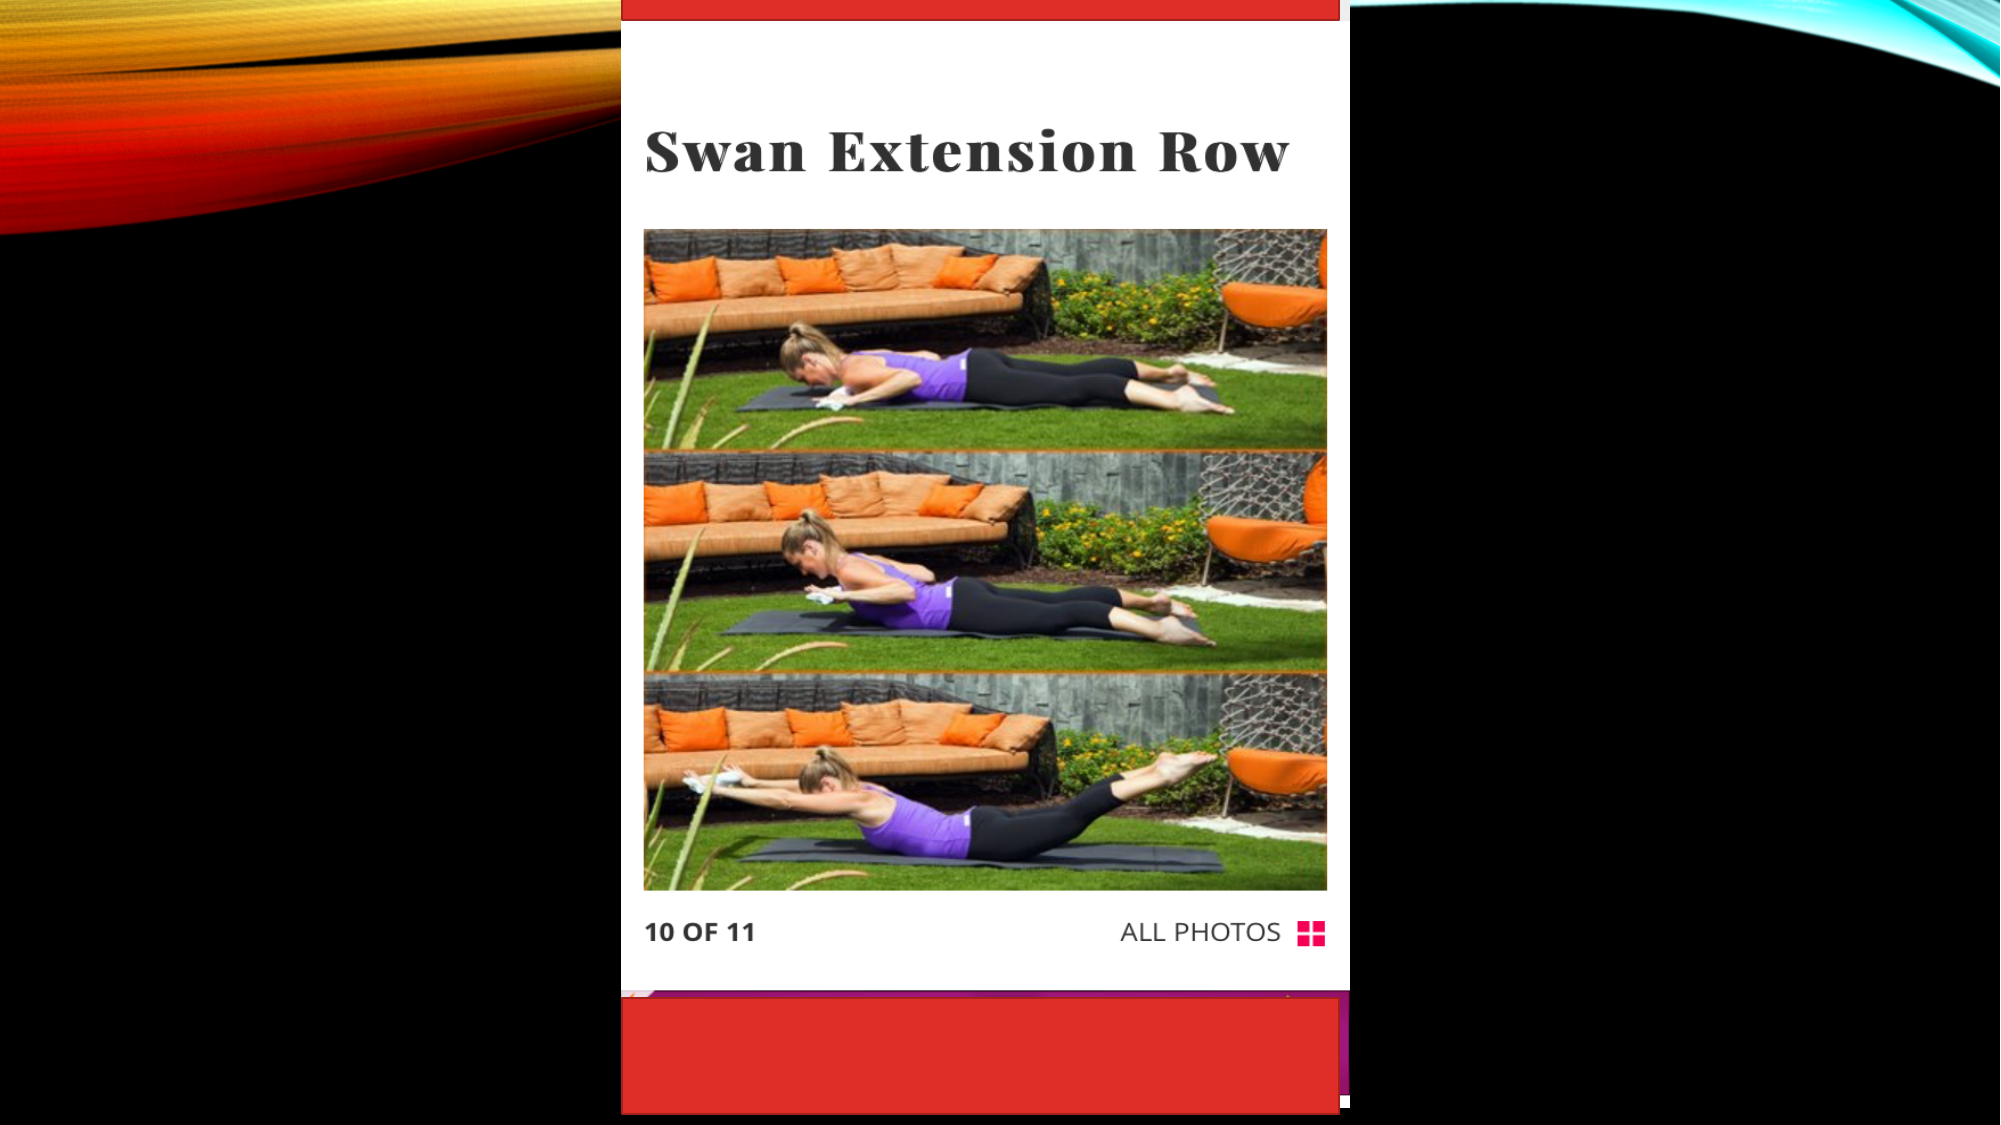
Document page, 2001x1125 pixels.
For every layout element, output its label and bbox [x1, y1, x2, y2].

text_box [621, 1108, 1340, 1115]
list [621, 0, 1350, 1108]
picture [0, 0, 621, 237]
picture [1350, 0, 2000, 237]
